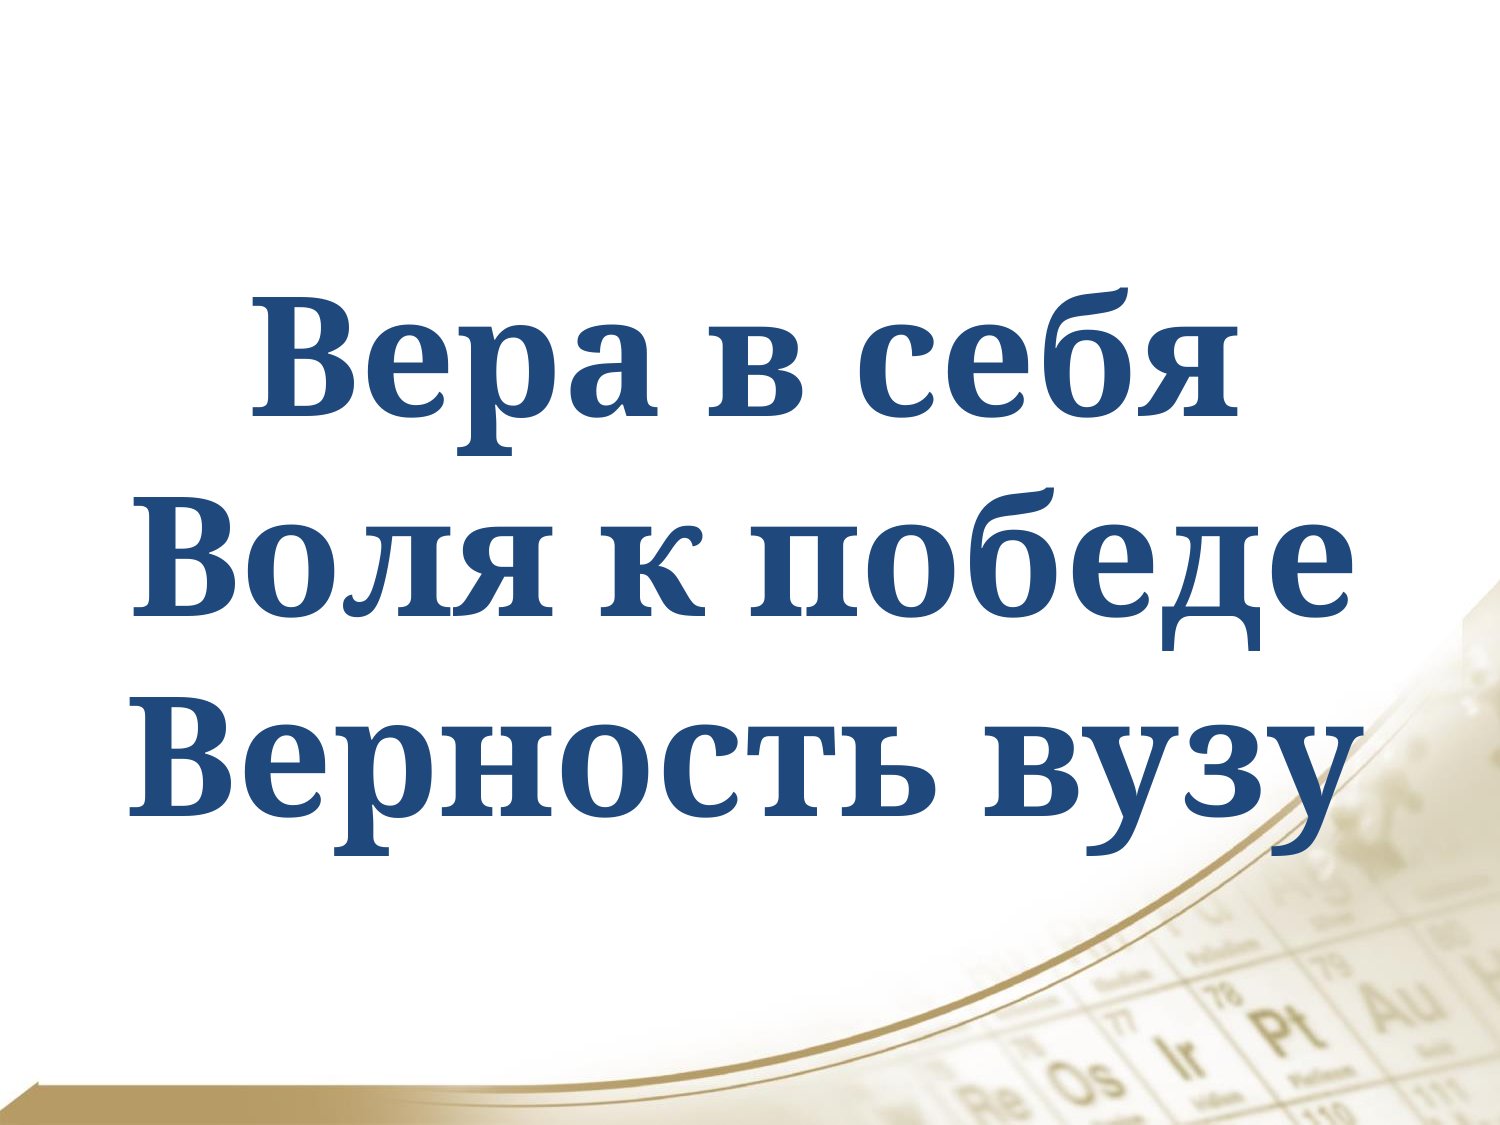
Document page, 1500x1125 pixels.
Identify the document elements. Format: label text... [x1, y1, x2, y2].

picture [0, 579, 1500, 1125]
text_box Вера в себя Воля к победе Верность вузу [64, 42, 1425, 578]
